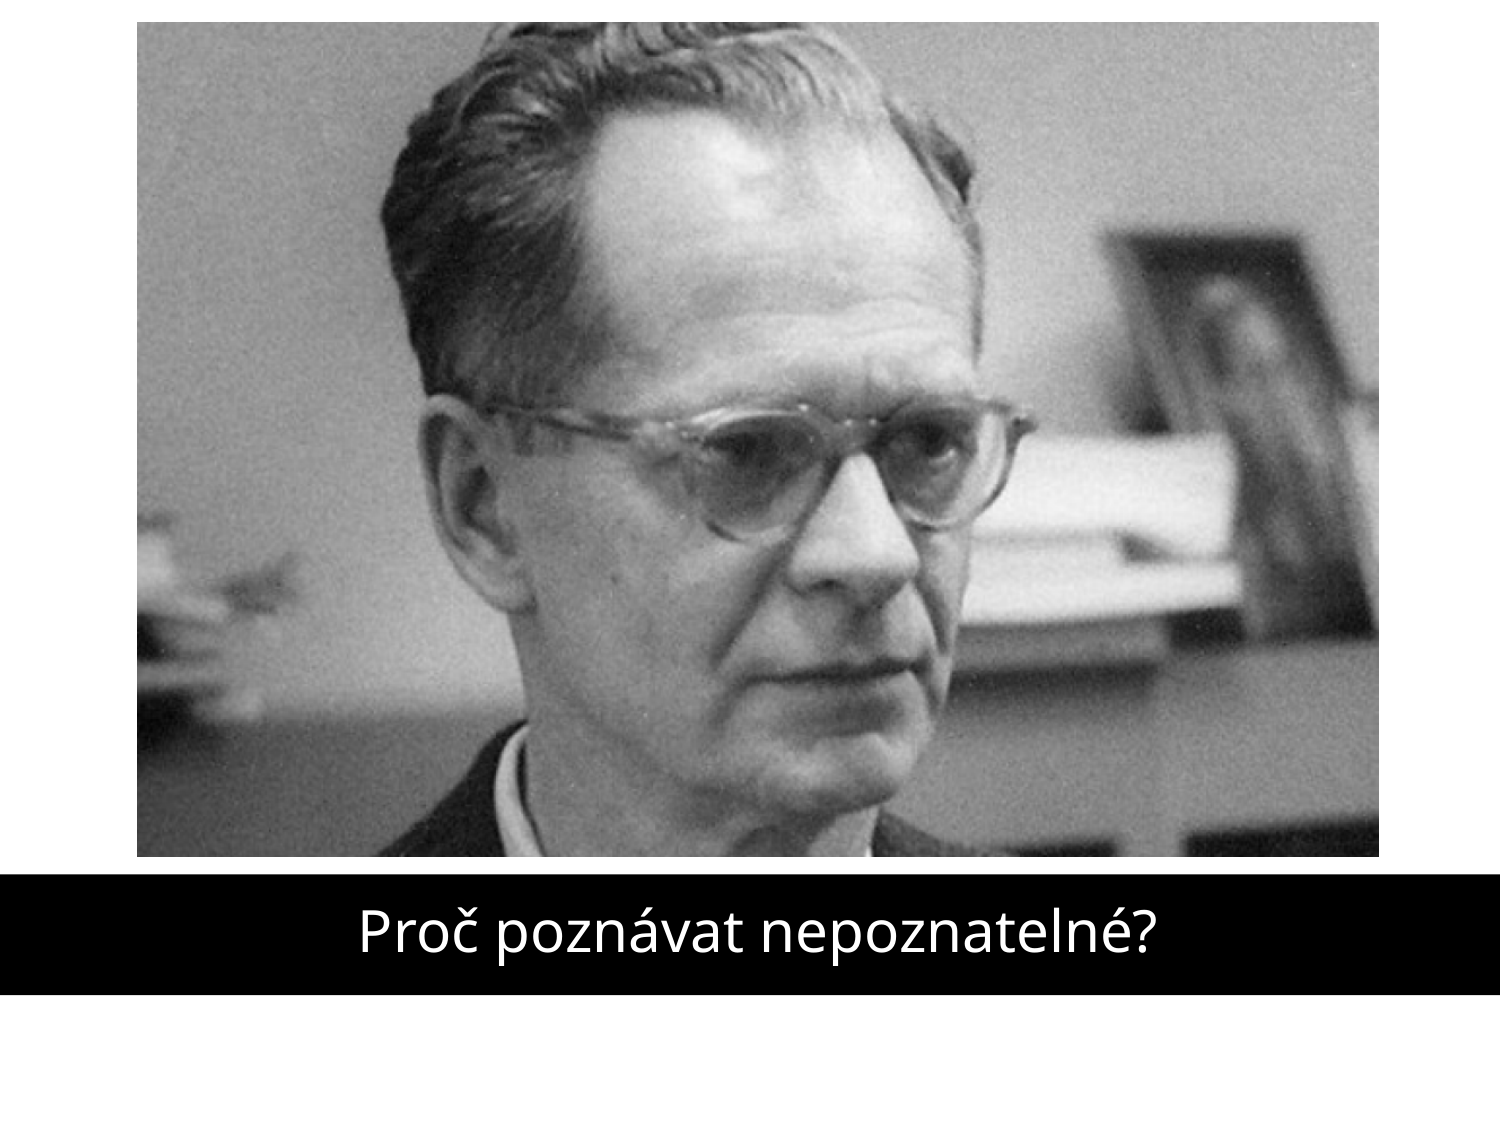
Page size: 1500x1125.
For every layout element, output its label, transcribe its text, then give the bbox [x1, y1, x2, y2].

picture [137, 22, 1379, 857]
title Proč poznávat nepoznatelné? [68, 873, 1448, 996]
text_box [1448, 873, 1500, 996]
text_box [0, 873, 68, 996]
